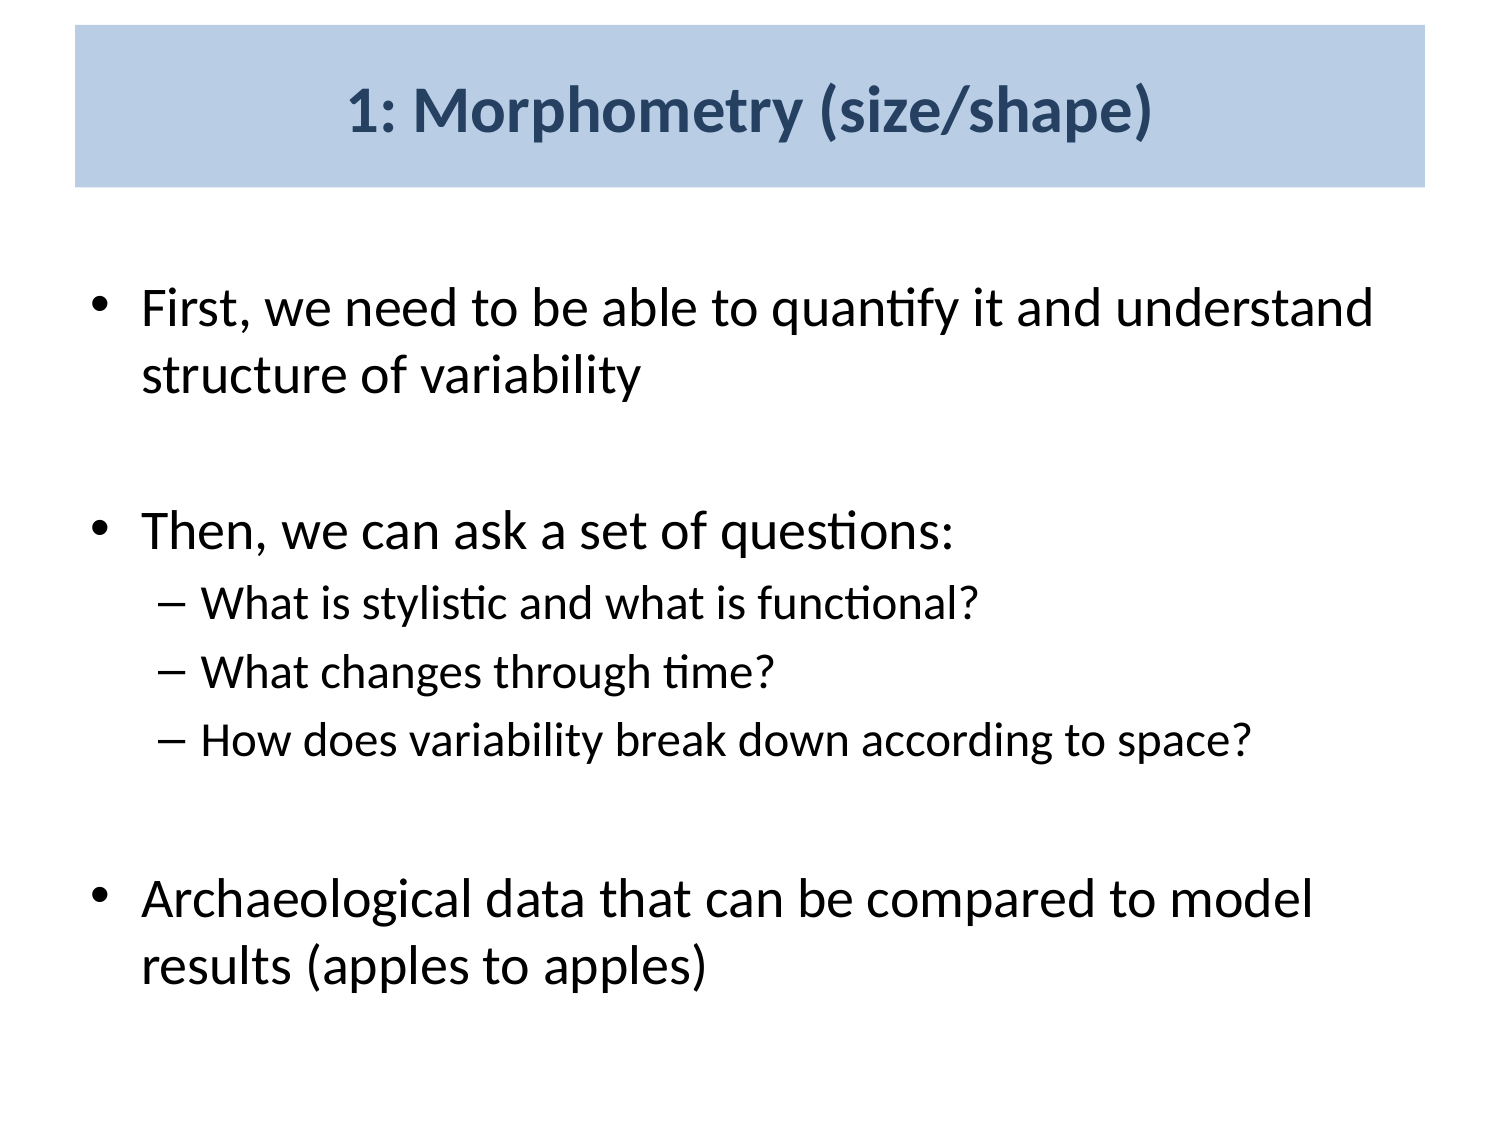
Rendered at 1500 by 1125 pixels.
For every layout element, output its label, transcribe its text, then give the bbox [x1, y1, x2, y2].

title 1: Morphometry (size/shape) [75, 24, 1425, 188]
list First, we need to be able to quantify it and understand structure of variability Then, we can ask a set of questions: What is stylistic and what is functional? What changes through time? How does variability break down according to space? Archaeological data that can be compared to model results (apples to apples) [75, 262, 1425, 1005]
